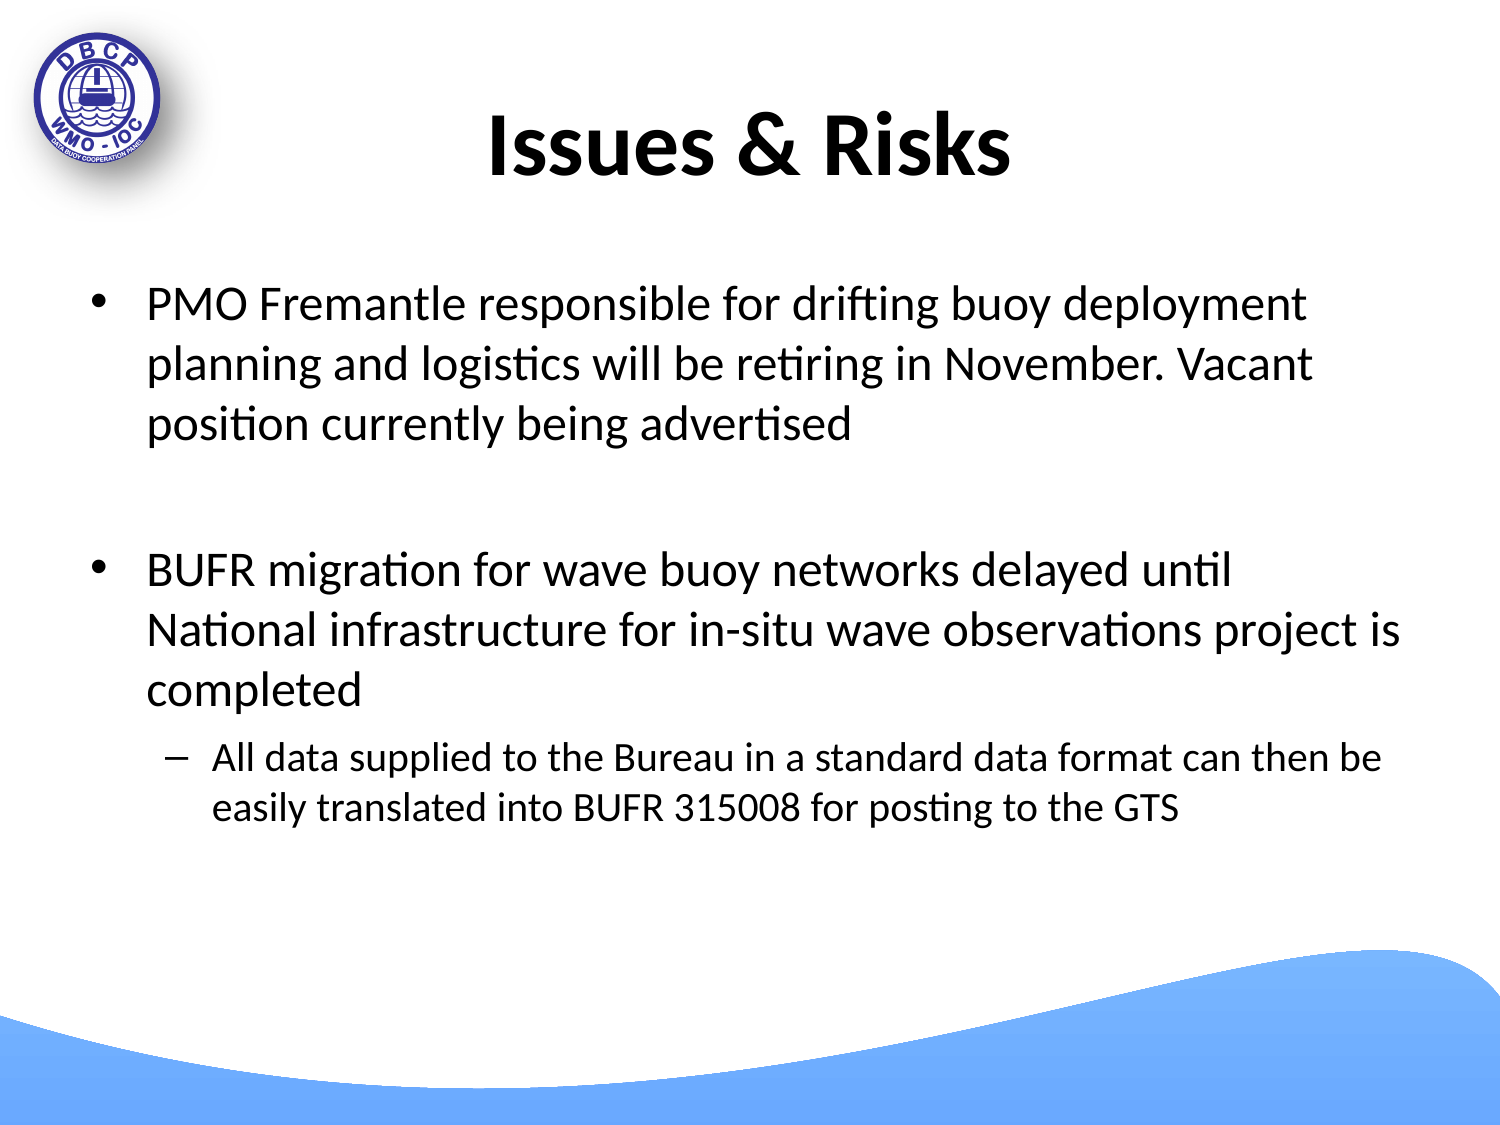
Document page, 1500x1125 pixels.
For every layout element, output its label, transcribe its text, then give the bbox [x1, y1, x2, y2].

list PMO Fremantle responsible for drifting buoy deployment planning and logistics will be retiring in November. Vacant position currently being advertised BUFR migration for wave buoy networks delayed until National infrastructure for in-situ wave observations project is completed All data supplied to the Bureau in a standard data format can then be easily translated into BUFR 315008 for posting to the GTS [75, 262, 1425, 1005]
picture [33, 32, 161, 164]
title Issues & Risks [75, 45, 1425, 233]
